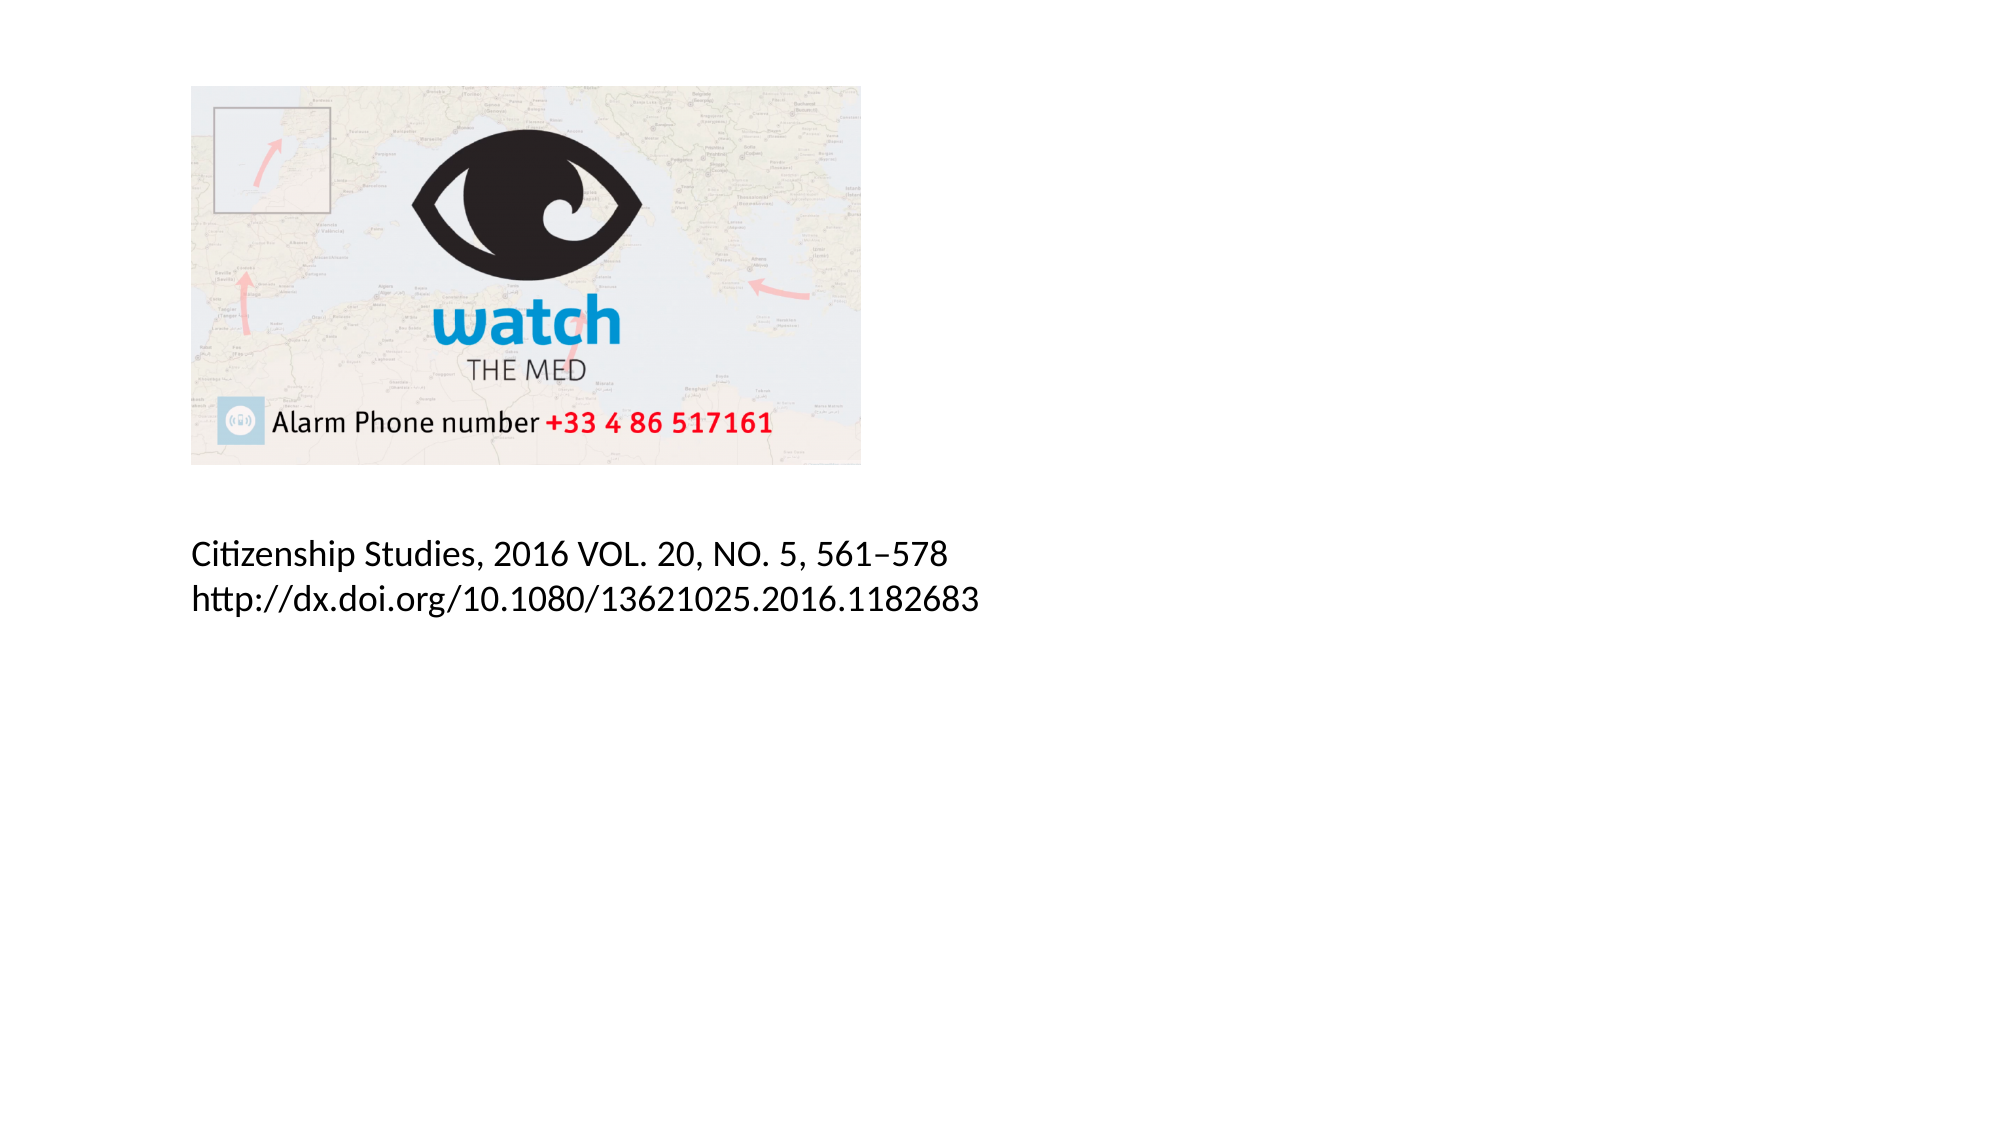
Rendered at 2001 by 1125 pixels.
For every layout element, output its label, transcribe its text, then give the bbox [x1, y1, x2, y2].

text_box Citizenship Studies, 2016 VOL. 20, NO. 5, 561–578 http://dx.doi.org/10.1080/13621025.2016.1182683 [176, 521, 1177, 627]
picture [191, 86, 861, 465]
